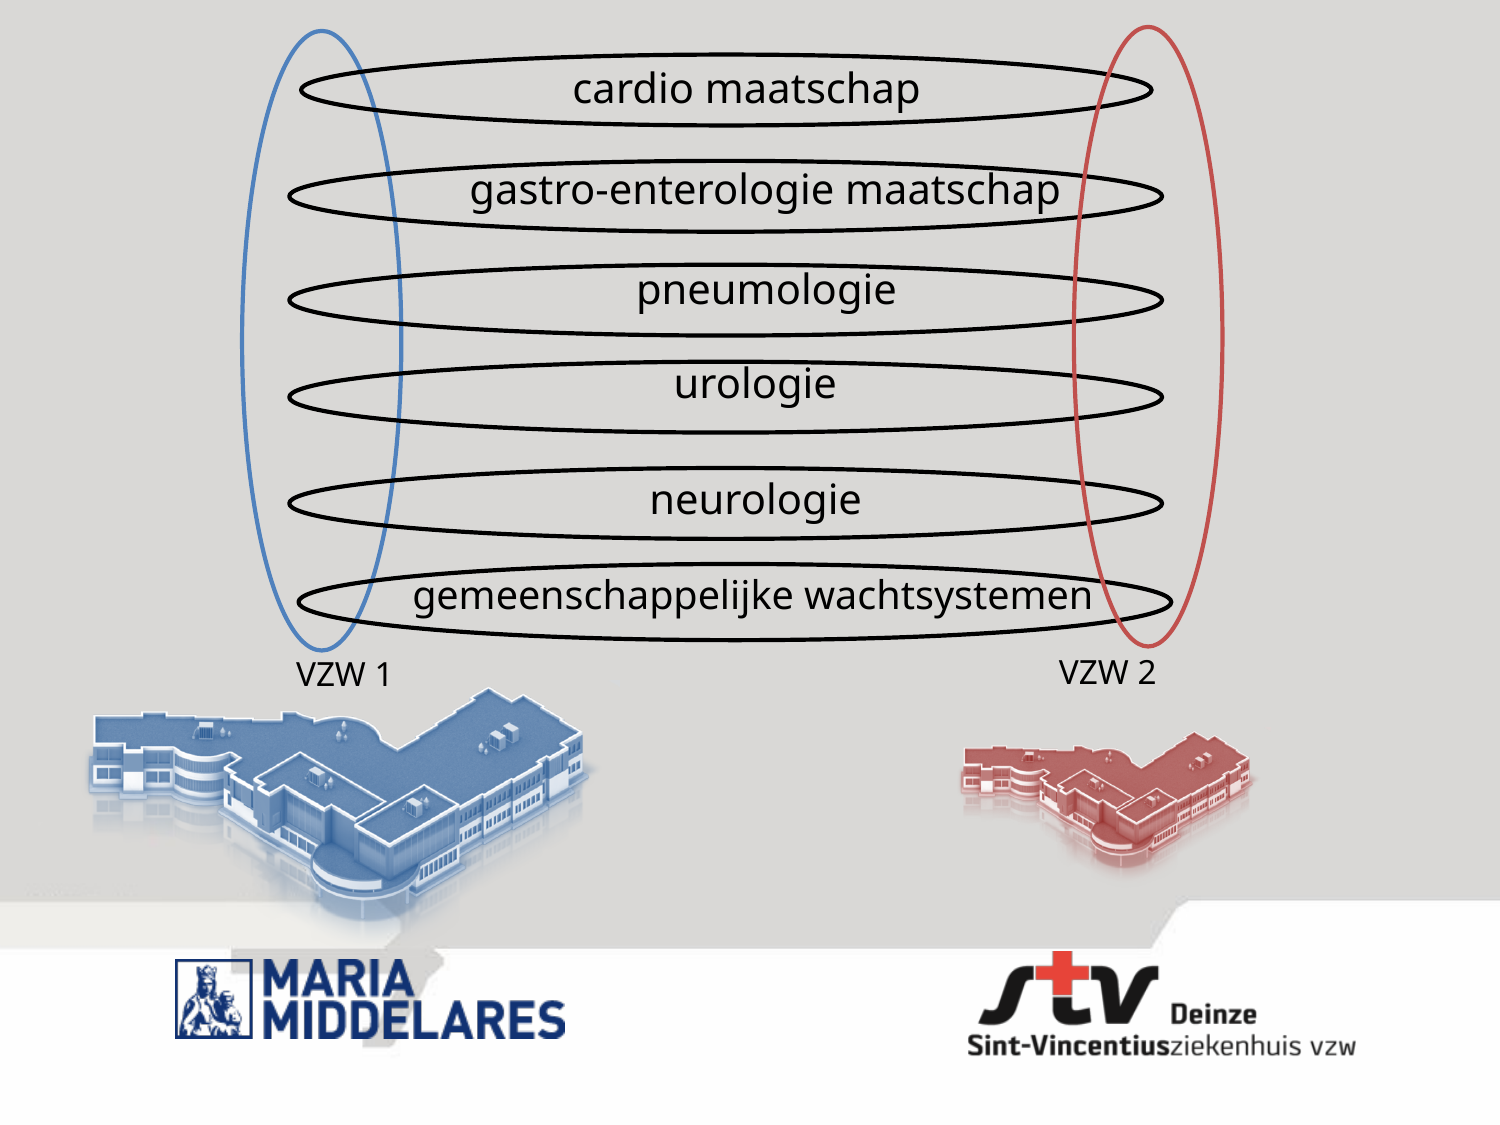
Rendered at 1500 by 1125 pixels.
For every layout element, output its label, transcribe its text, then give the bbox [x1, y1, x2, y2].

text_box pneumologie [621, 255, 912, 321]
text_box [1109, 608, 1116, 624]
text_box [299, 55, 1107, 128]
text_box [296, 575, 1101, 643]
picture [0, 0, 1500, 1125]
text_box gemeenschappelijke wachtsystemen [397, 562, 1109, 625]
text_box [1076, 173, 1082, 220]
text_box VZW 2 [1044, 643, 1172, 699]
text_box neurologie [634, 465, 878, 531]
text_box [287, 360, 1074, 435]
text_box [287, 466, 1087, 541]
text_box [287, 263, 1073, 338]
text_box [239, 28, 404, 653]
text_box urologie [658, 349, 853, 415]
text_box gastro-enterologie maatschap [454, 156, 1076, 221]
text_box VZW 1 [281, 645, 409, 679]
text_box [1071, 24, 1225, 649]
text_box cardio maatschap [557, 54, 937, 120]
text_box [287, 166, 1062, 234]
